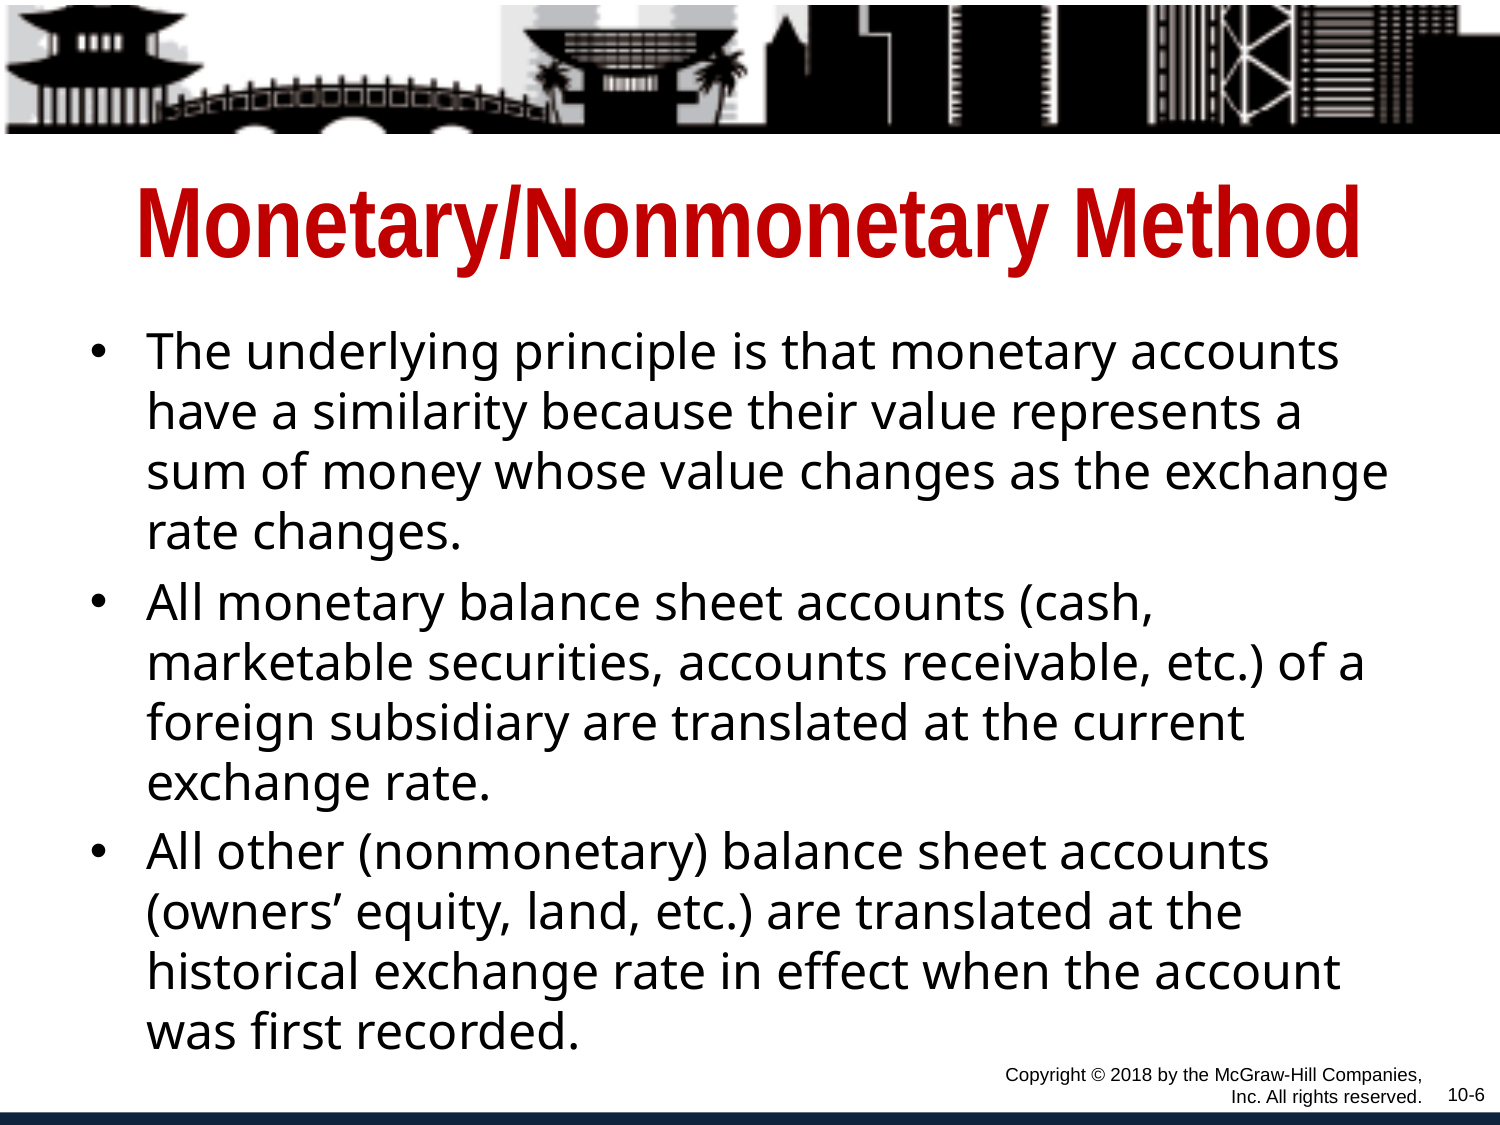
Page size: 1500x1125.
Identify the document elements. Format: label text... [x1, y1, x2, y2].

title Monetary/Nonmonetary Method [75, 149, 1425, 312]
text_box 10-6 [1438, 1074, 1500, 1125]
picture [0, 5, 1500, 134]
footer Copyright © 2018 by the McGraw-Hill Companies, Inc. All rights reserved. [962, 1062, 1438, 1125]
list The underlying principle is that monetary accounts have a similarity because their value represents a sum of money whose value changes as the exchange rate changes. All monetary balance sheet accounts (cash, marketable securities, accounts receivable, etc.) of a foreign subsidiary are translated at the current exchange rate. All other (nonmonetary) balance sheet accounts (owners’ equity, land, etc.) are translated at the historical exchange rate in effect when the account was first recorded. [75, 312, 1425, 1055]
